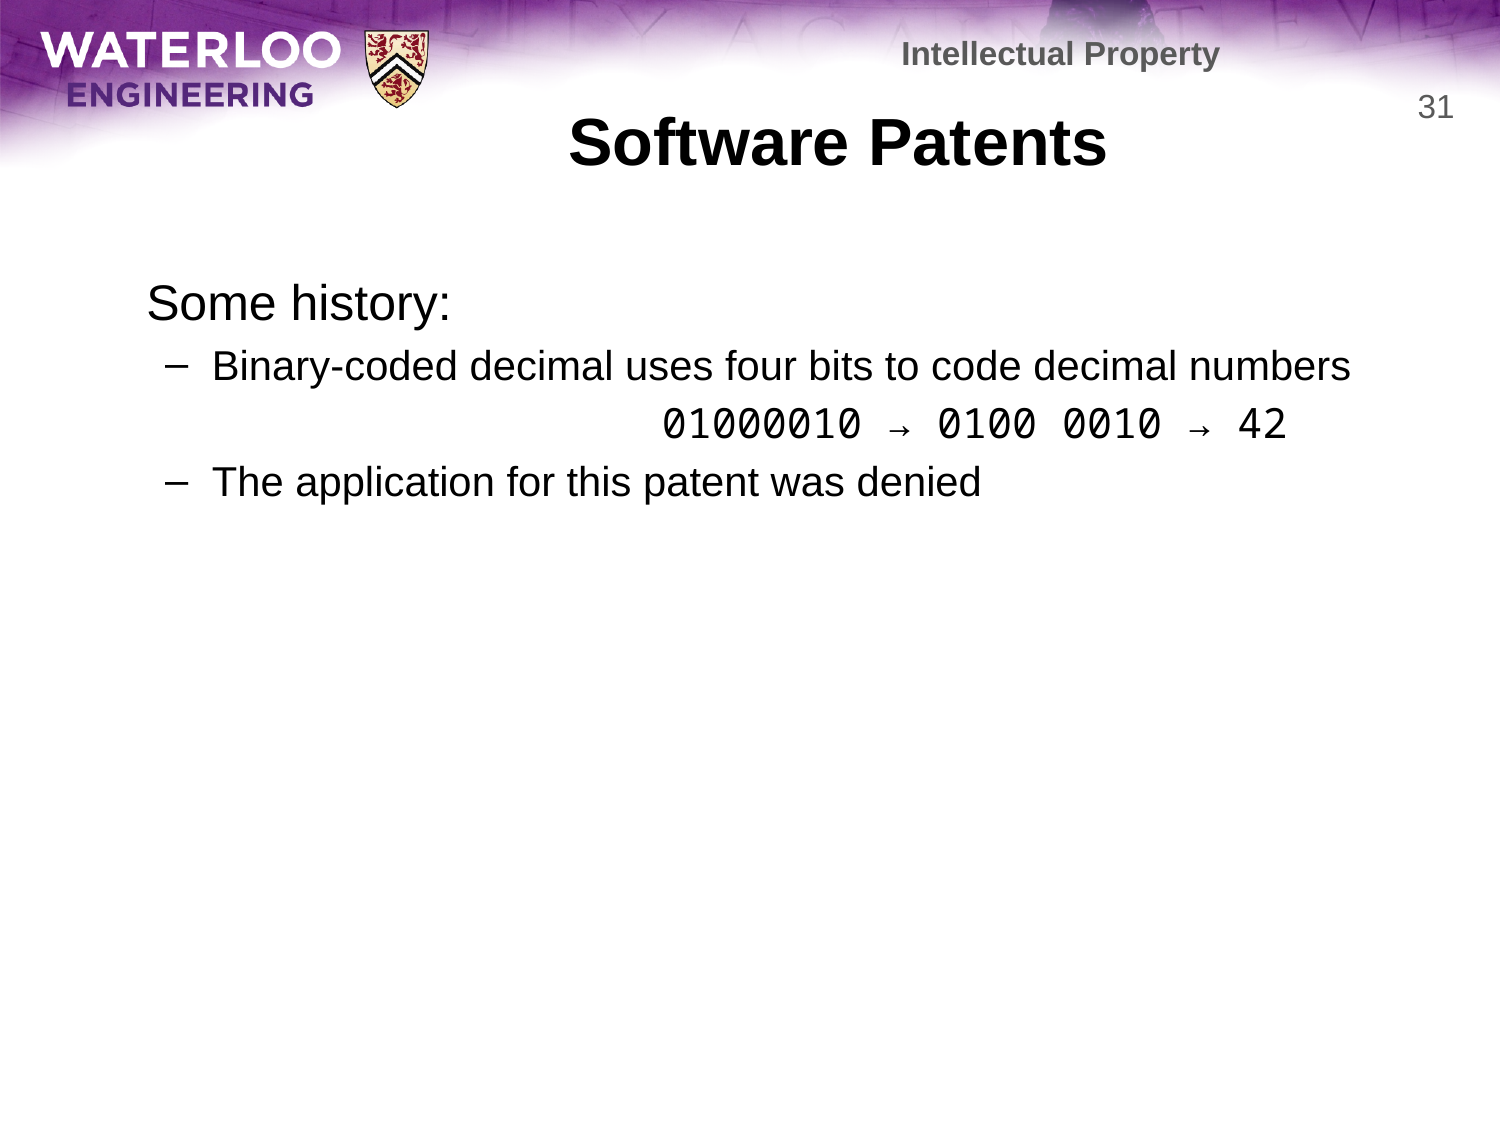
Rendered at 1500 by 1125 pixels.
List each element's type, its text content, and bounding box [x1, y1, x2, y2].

slide_number 31 [1340, 73, 1470, 134]
title Software Patents [252, 44, 1426, 233]
picture [0, 0, 1500, 1125]
list Some history: Binary-coded decimal uses four bits to code decimal numbers 01000010 → 0100 0010 → 42 The application for this patent was denied [74, 262, 1426, 1020]
footer Intellectual Property [535, 24, 1236, 68]
